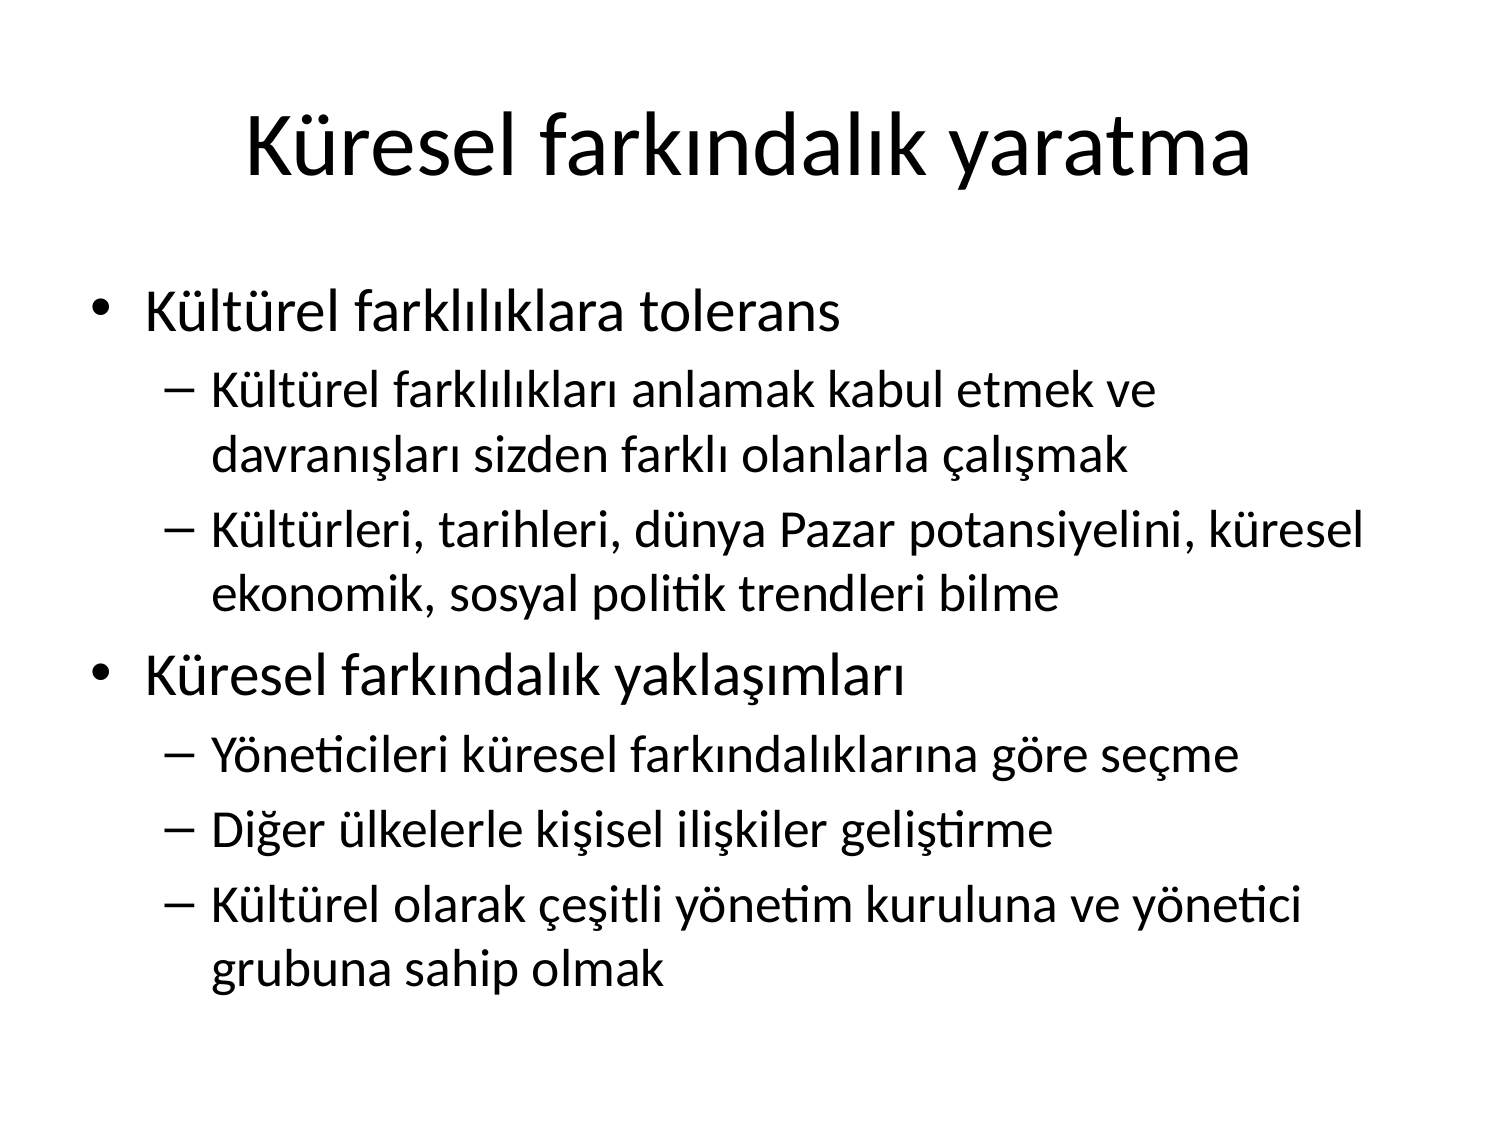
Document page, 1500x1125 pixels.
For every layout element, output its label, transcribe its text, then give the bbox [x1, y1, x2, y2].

list Kültürel farklılıklara tolerans Kültürel farklılıkları anlamak kabul etmek ve davranışları sizden farklı olanlarla çalışmak Kültürleri, tarihleri, dünya Pazar potansiyelini, küresel ekonomik, sosyal politik trendleri bilme Küresel farkındalık yaklaşımları Yöneticileri küresel farkındalıklarına göre seçme Diğer ülkelerle kişisel ilişkiler geliştirme Kültürel olarak çeşitli yönetim kuruluna ve yönetici grubuna sahip olmak [75, 262, 1425, 1005]
title Küresel farkındalık yaratma [75, 45, 1425, 233]
